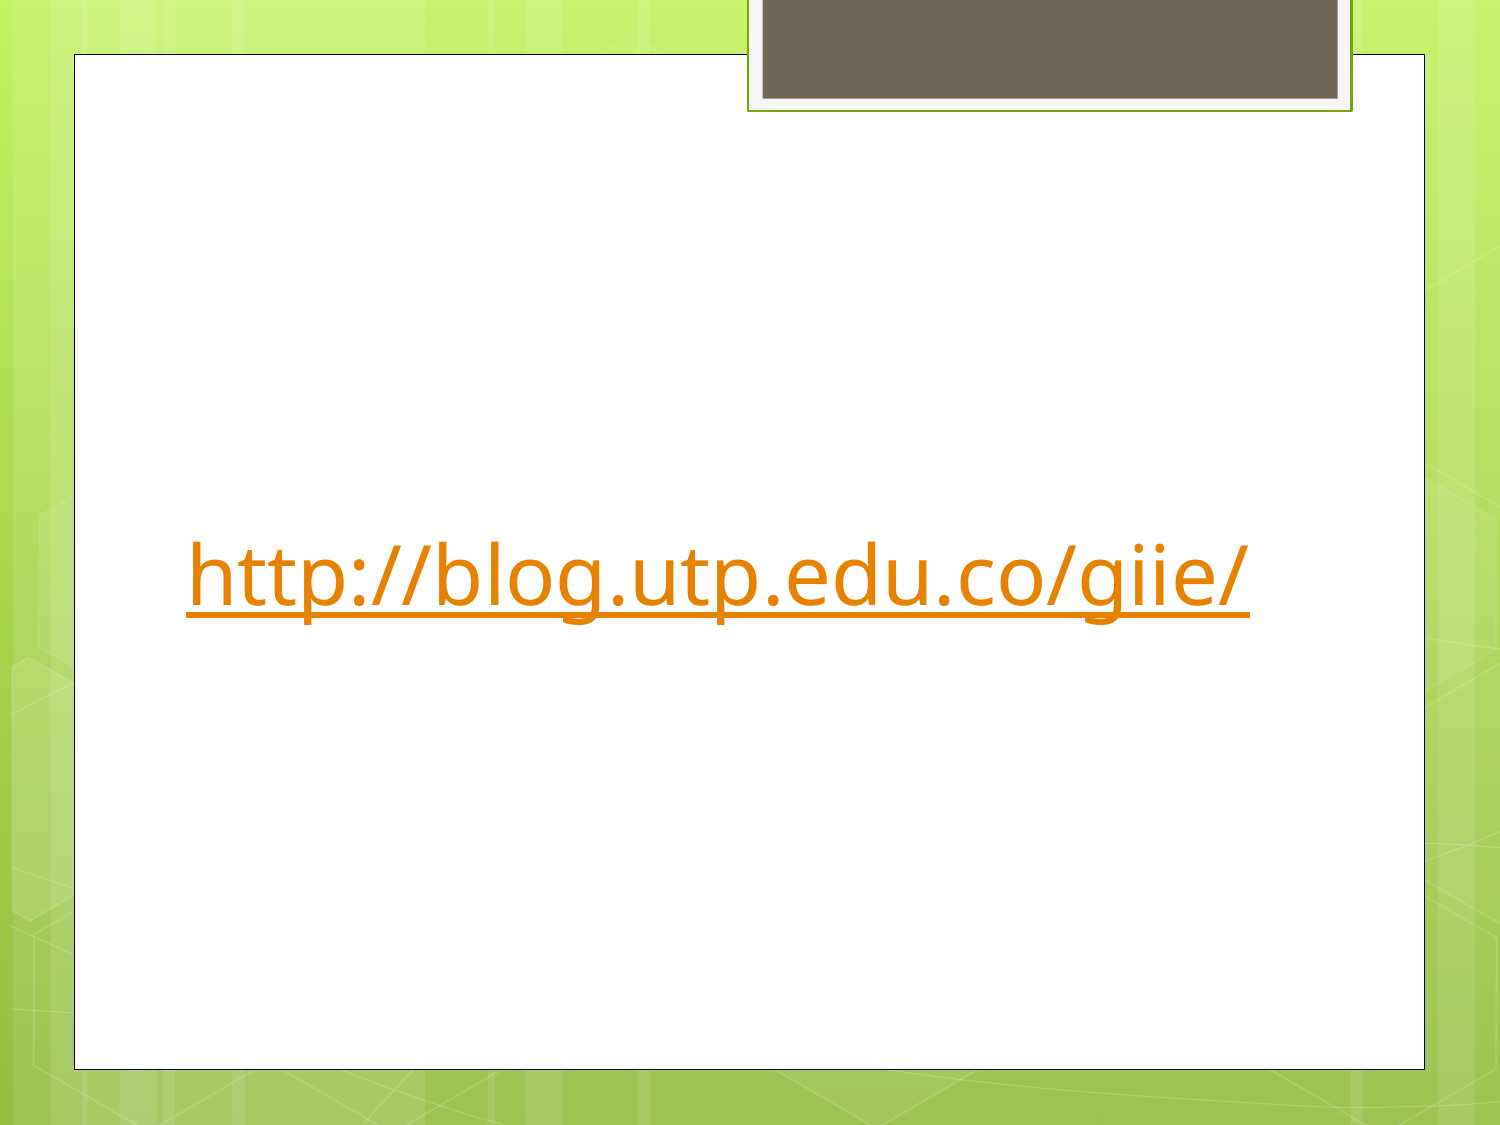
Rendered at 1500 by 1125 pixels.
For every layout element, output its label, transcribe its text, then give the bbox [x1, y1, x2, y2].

title http://blog.utp.edu.co/giie/ [171, 456, 1324, 644]
